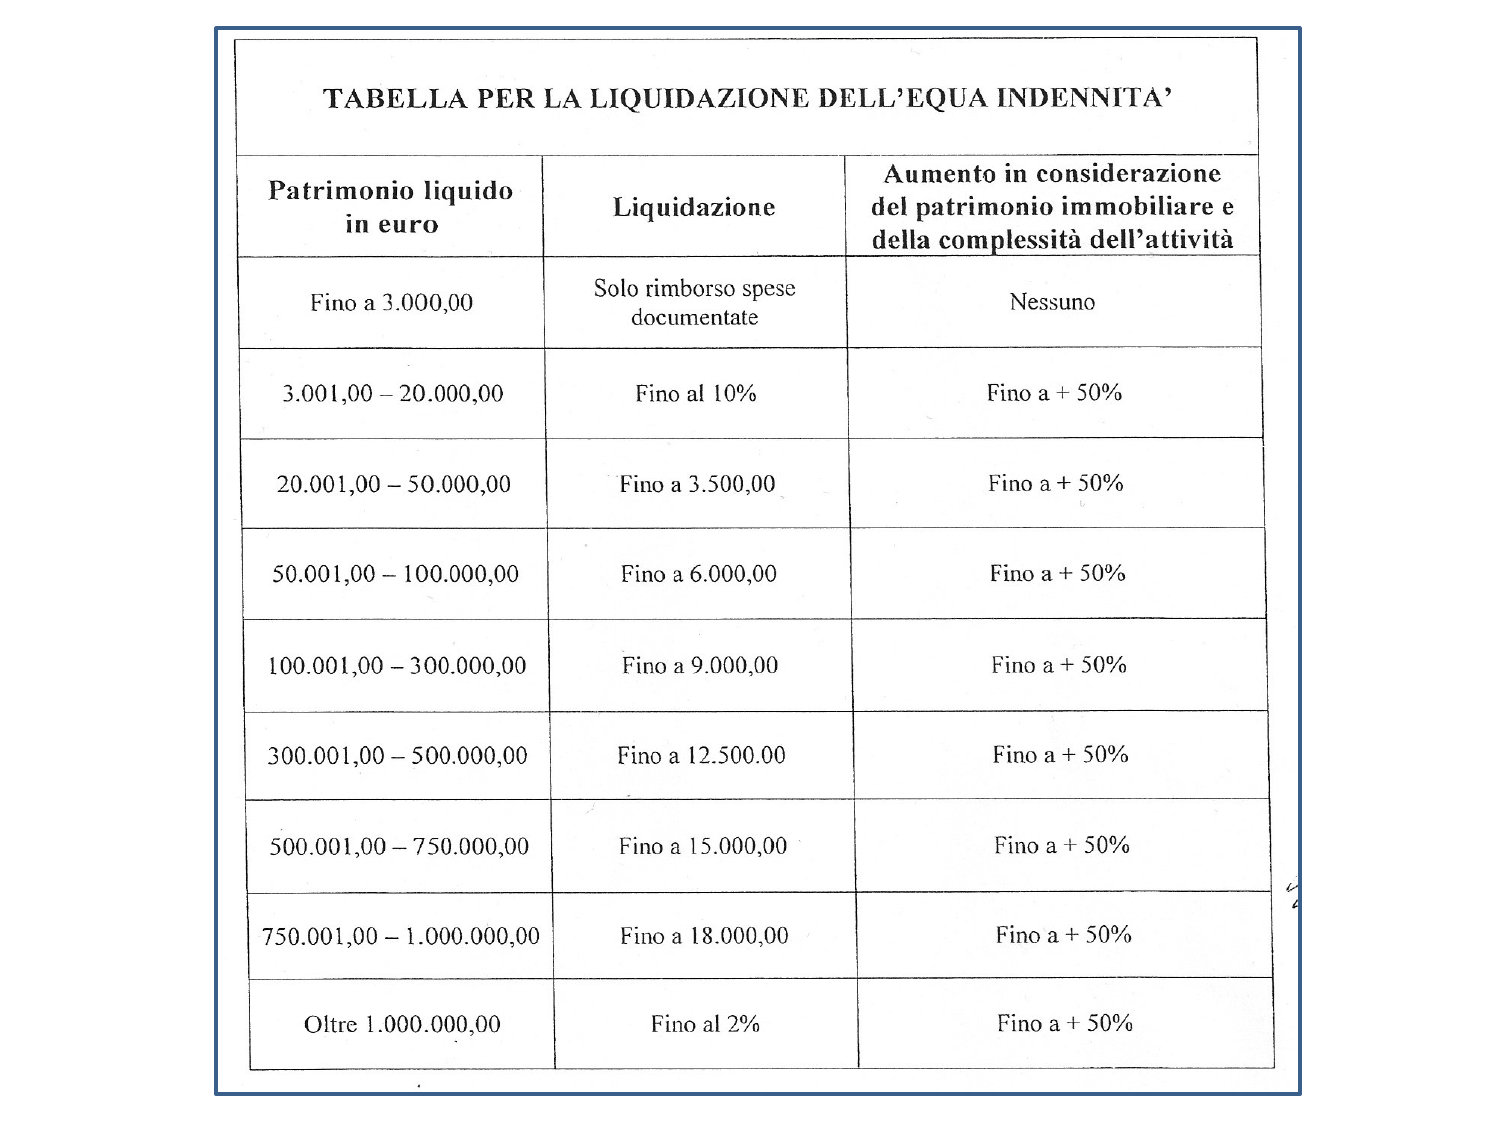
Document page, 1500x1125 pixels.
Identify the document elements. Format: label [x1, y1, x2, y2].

picture [218, 30, 1298, 1093]
